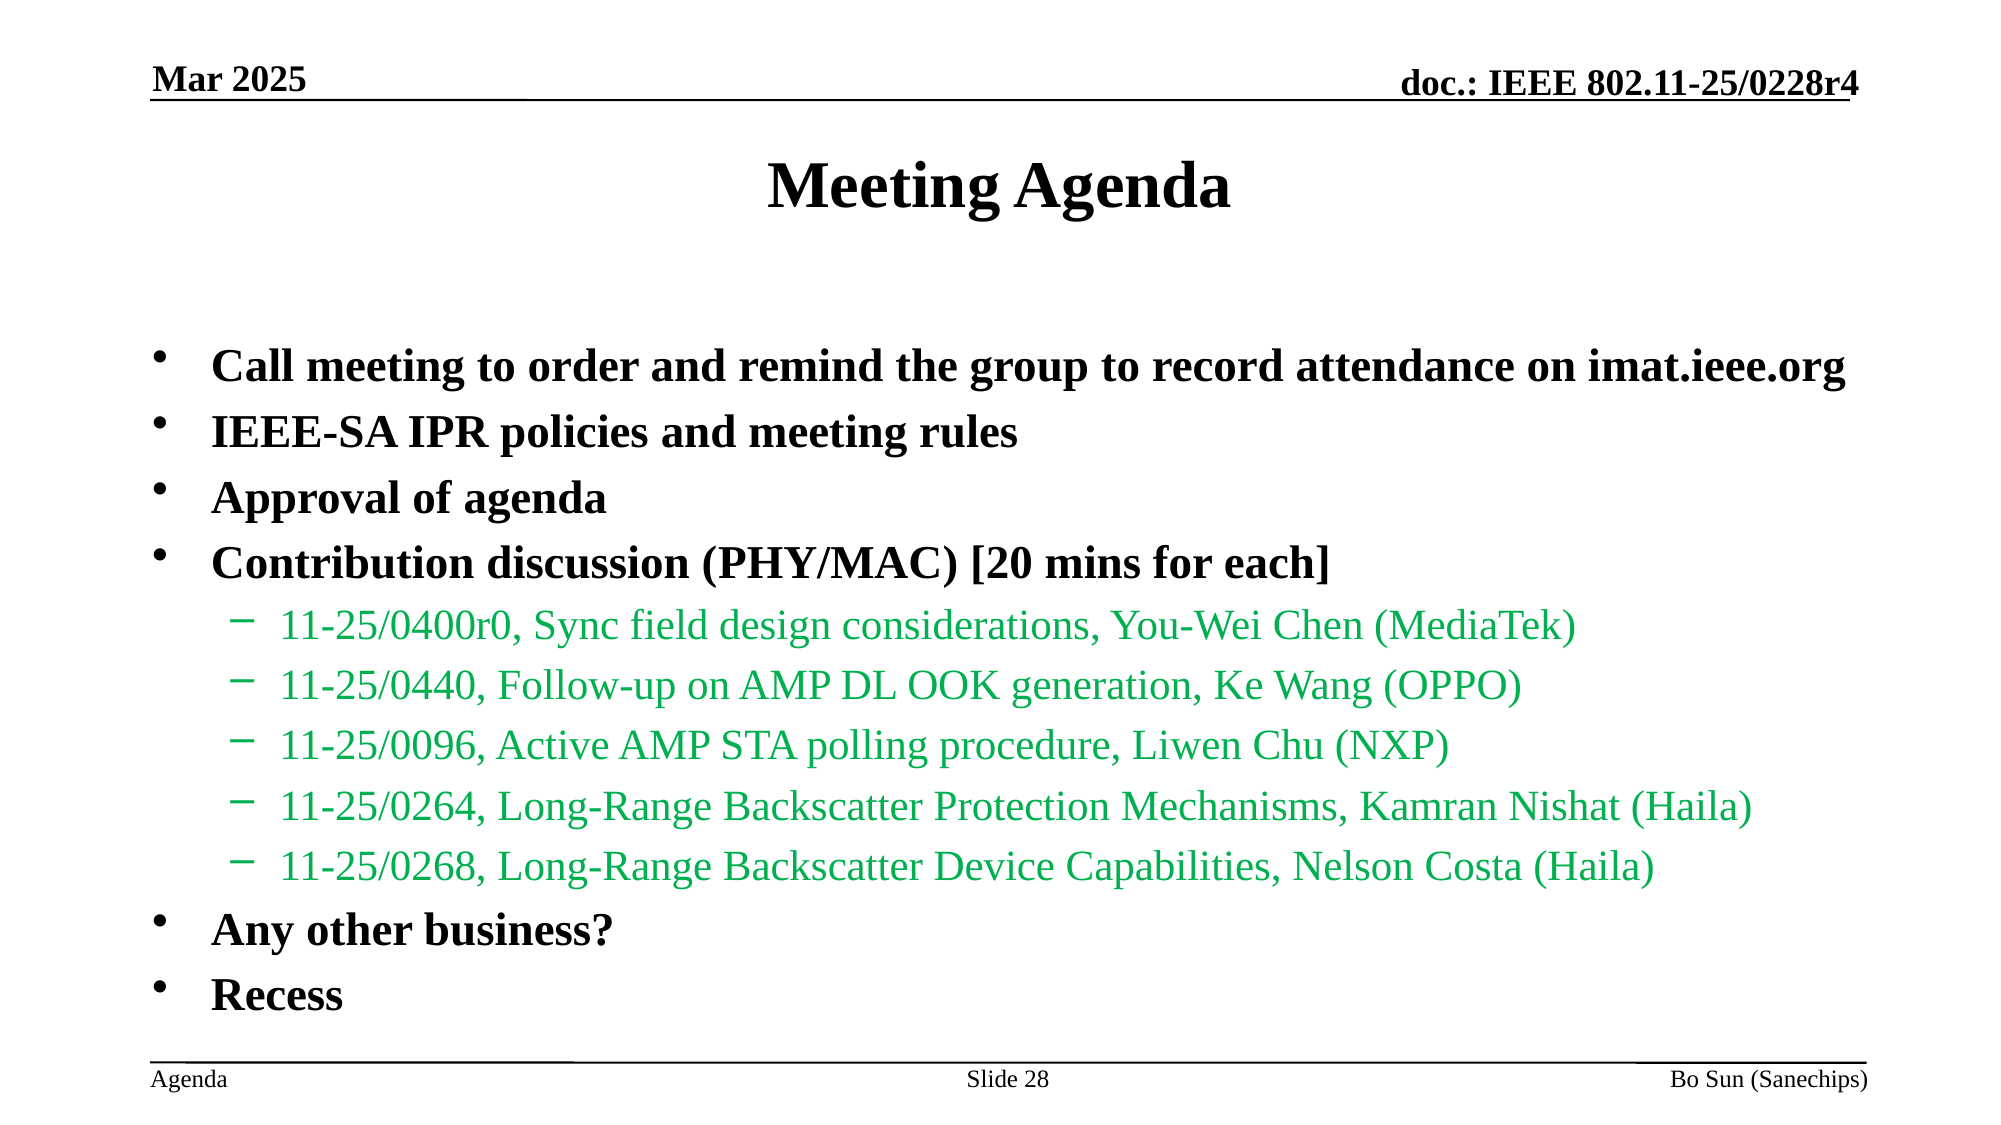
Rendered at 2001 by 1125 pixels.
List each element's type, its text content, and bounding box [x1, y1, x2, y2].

footer Bo Sun (Sanechips) [1171, 1061, 1869, 1093]
text_box Meeting Agenda [362, 99, 1638, 262]
text_box Call meeting to order and remind the group to record attendance on imat.ieee.org IEEE-SA IPR policies and meeting rules Approval of agenda Contribution discussion (PHY/MAC) [20 mins for each] 11-25/0400r0, Sync field design considerations, You-Wei Chen (MediaTek) 11-25/0440, Follow-up on AMP DL OOK generation, Ke Wang (OPPO) 11-25/0096, Active AMP STA polling procedure, Liwen Chu (NXP) 11-25/0264, Long-Range Backscatter Protection Mechanisms, Kamran Nishat (Haila) 11-25/0268, Long-Range Backscatter Device Capabilities, Nelson Costa (Haila) Any other business? Recess [137, 327, 1867, 1038]
slide_number Slide 28 [949, 1061, 1067, 1123]
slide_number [152, 54, 563, 100]
